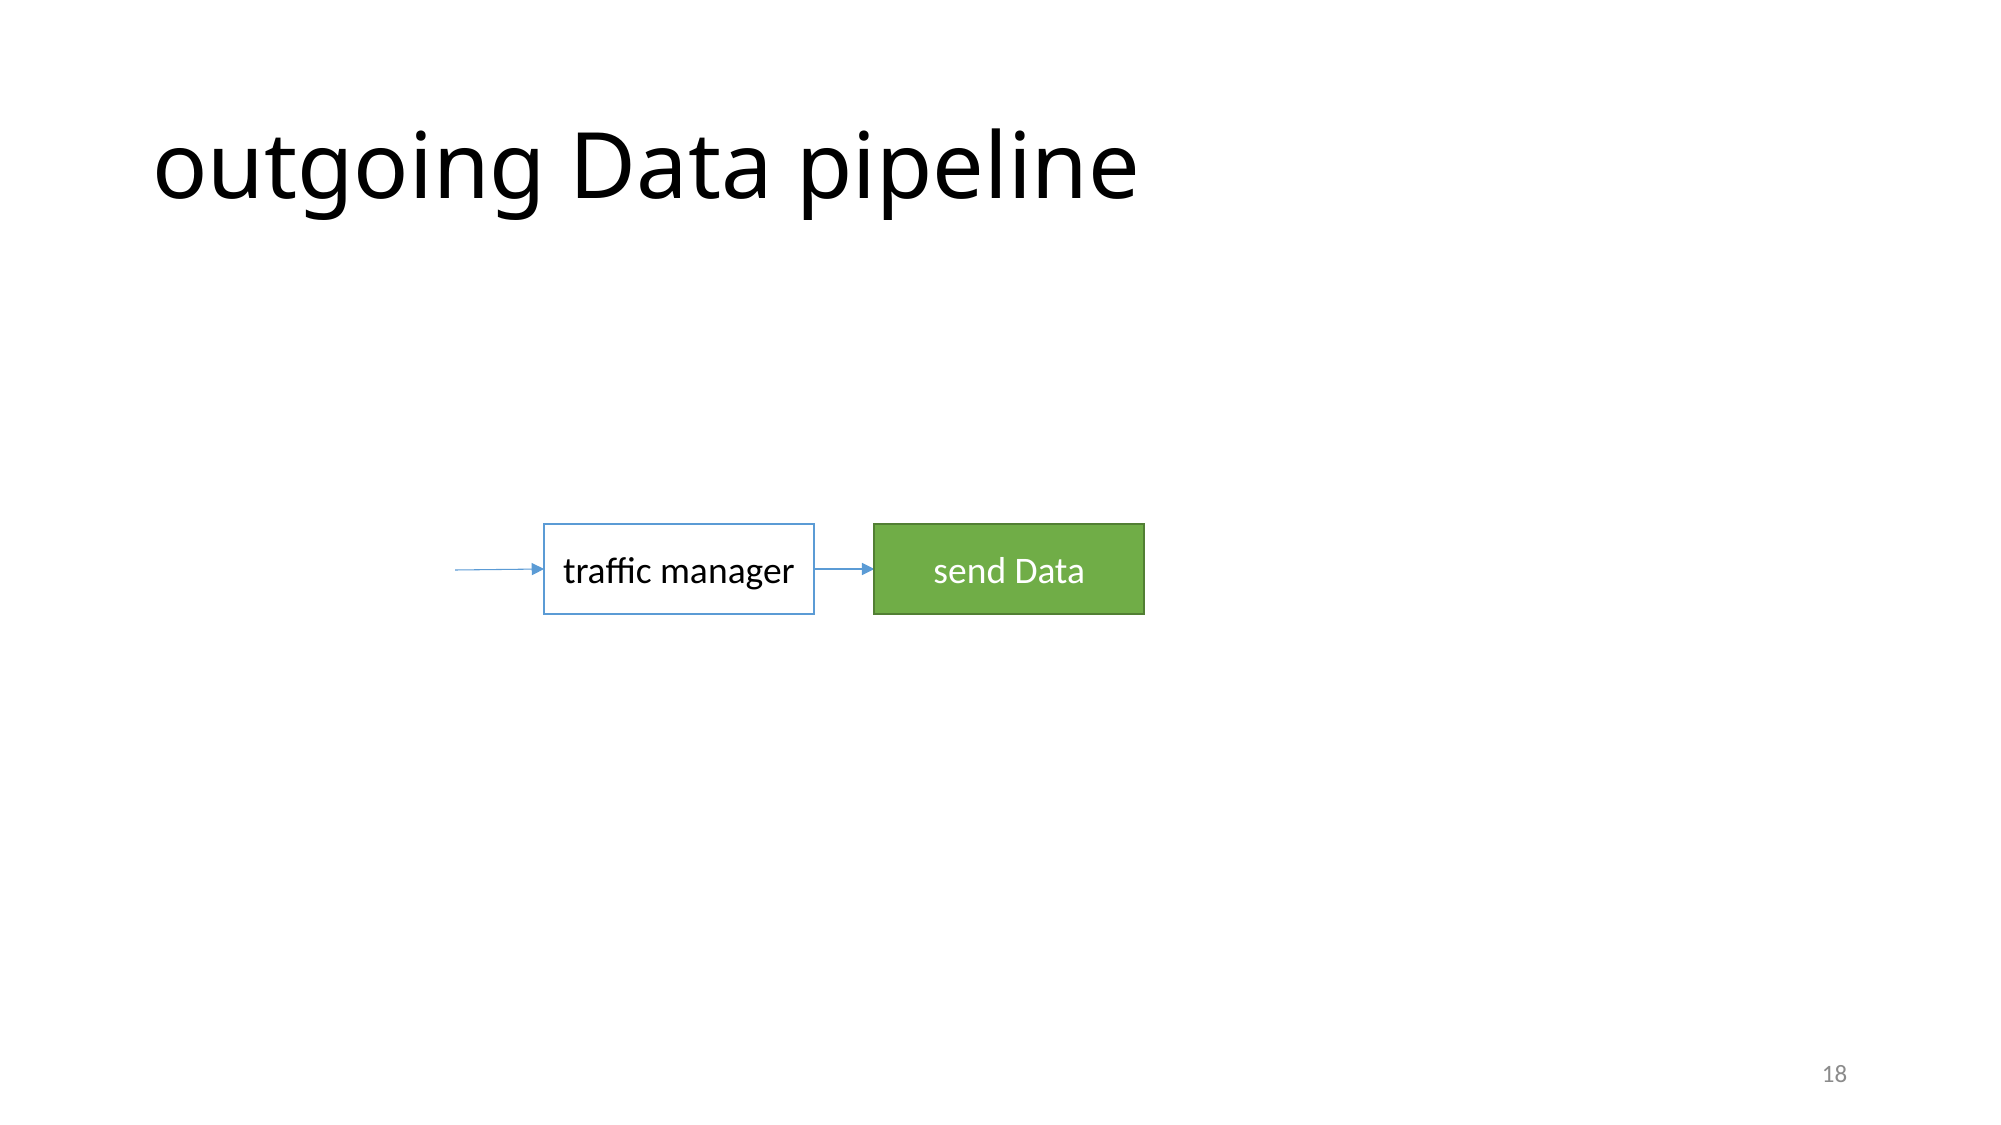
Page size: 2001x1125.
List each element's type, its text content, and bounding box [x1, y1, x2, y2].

title outgoing Data pipeline [137, 59, 1863, 278]
text_box traffic manager [543, 523, 815, 615]
slide_number 18 [1412, 1042, 1863, 1103]
text_box send Data [873, 523, 1145, 615]
